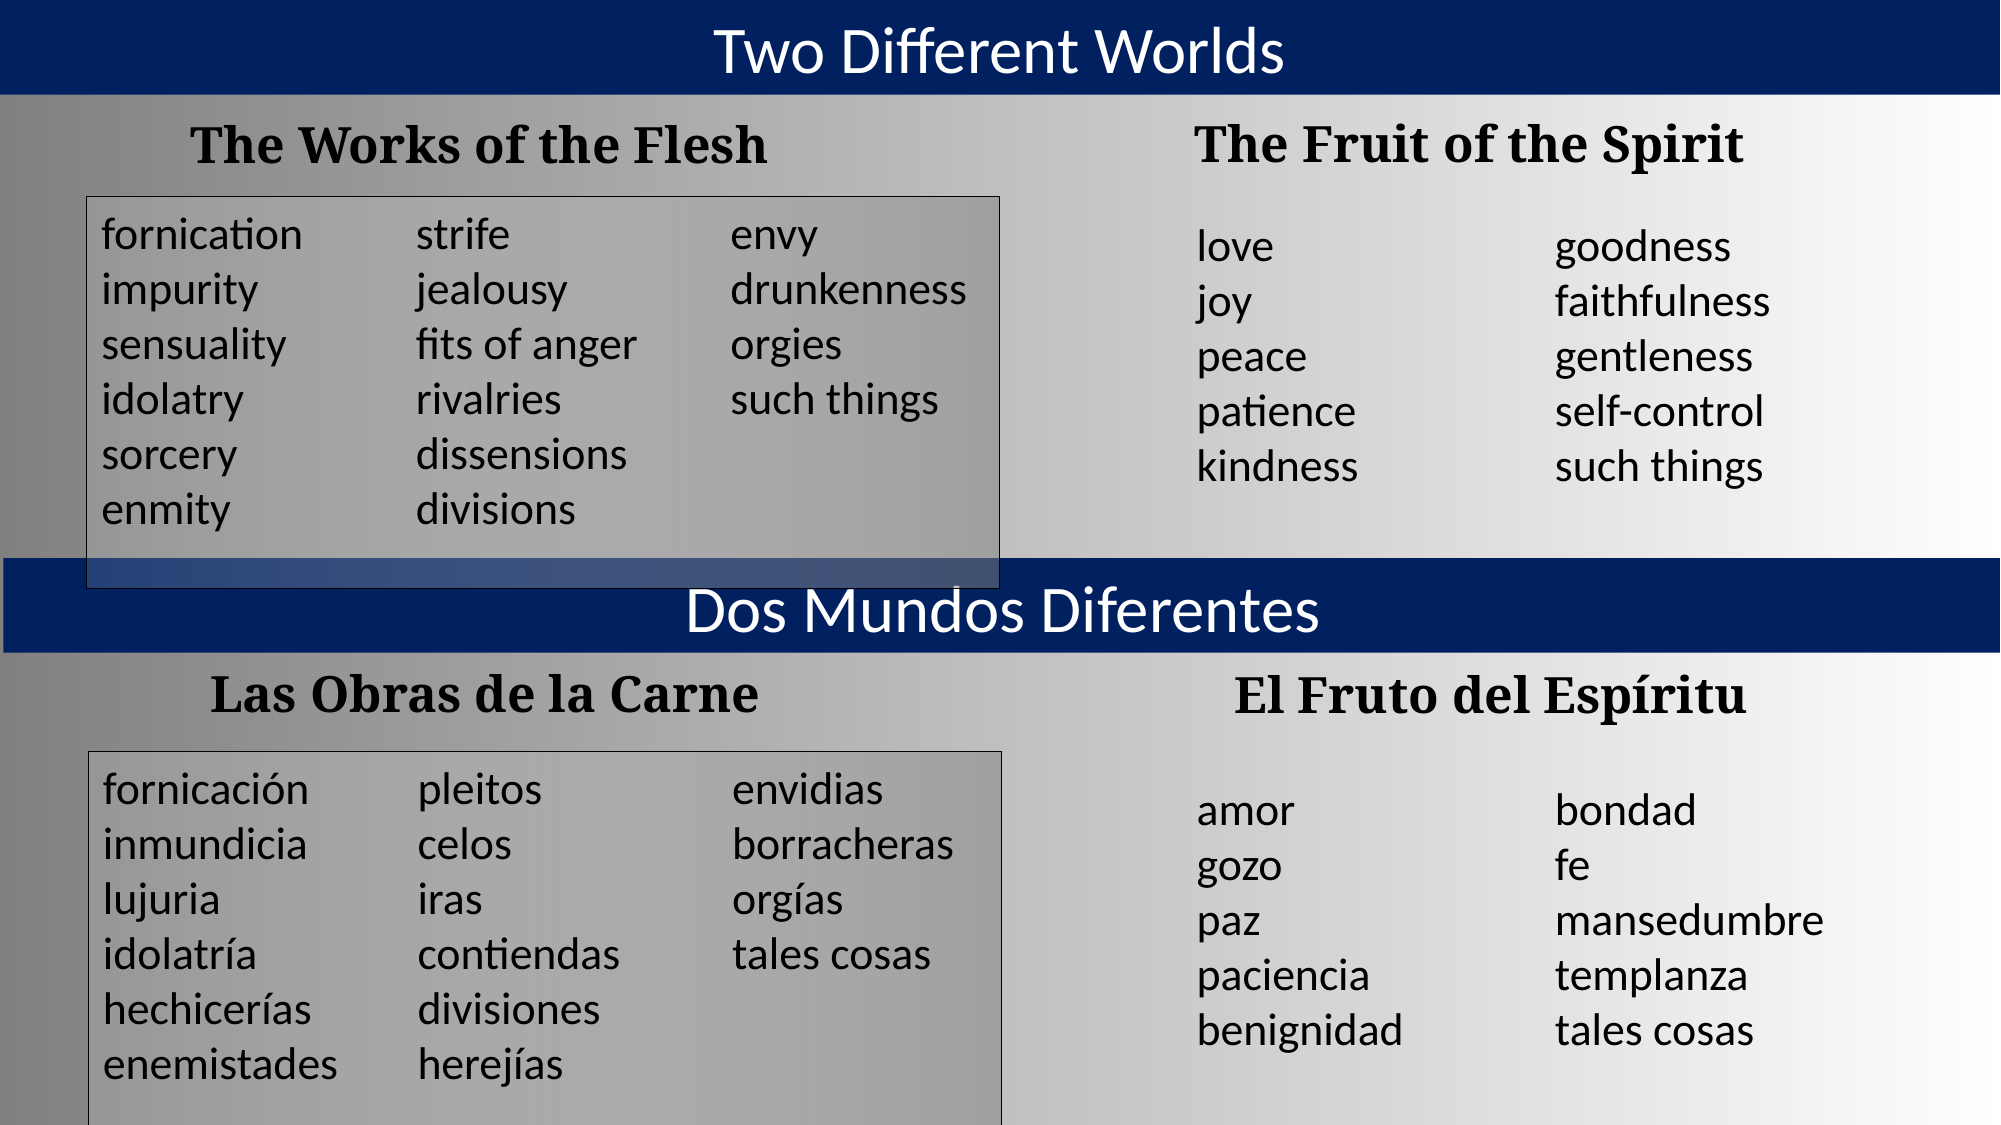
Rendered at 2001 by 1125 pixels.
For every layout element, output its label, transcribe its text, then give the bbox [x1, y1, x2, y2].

text_box Dos Mundos Diferentes [3, 558, 2000, 653]
text_box fornication impurity sensuality idolatry sorcery enmity strife jealousy fits of anger rivalries dissensions divisions envy drunkenness orgies such things [86, 196, 1000, 589]
text_box amor gozo paz paciencia benignidad bondad fe mansedumbre templanza tales cosas [1181, 772, 1869, 1110]
text_box love joy peace patience kindness goodness faithfulness gentleness self-control such things [1181, 208, 1869, 546]
text_box The Works of the Flesh [66, 106, 893, 181]
text_box El Fruto del Espíritu [1219, 656, 1763, 731]
text_box Las Obras de la Carne [180, 655, 791, 731]
text_box fornicación inmundicia lujuria idolatría hechicerías enemistades pleitos celos iras contiendas divisiones herejías envidias borracheras orgías tales cosas [88, 751, 1002, 1125]
text_box Two Different Worlds [0, 0, 2000, 95]
text_box The Fruit of the Spirit [1057, 105, 1883, 180]
